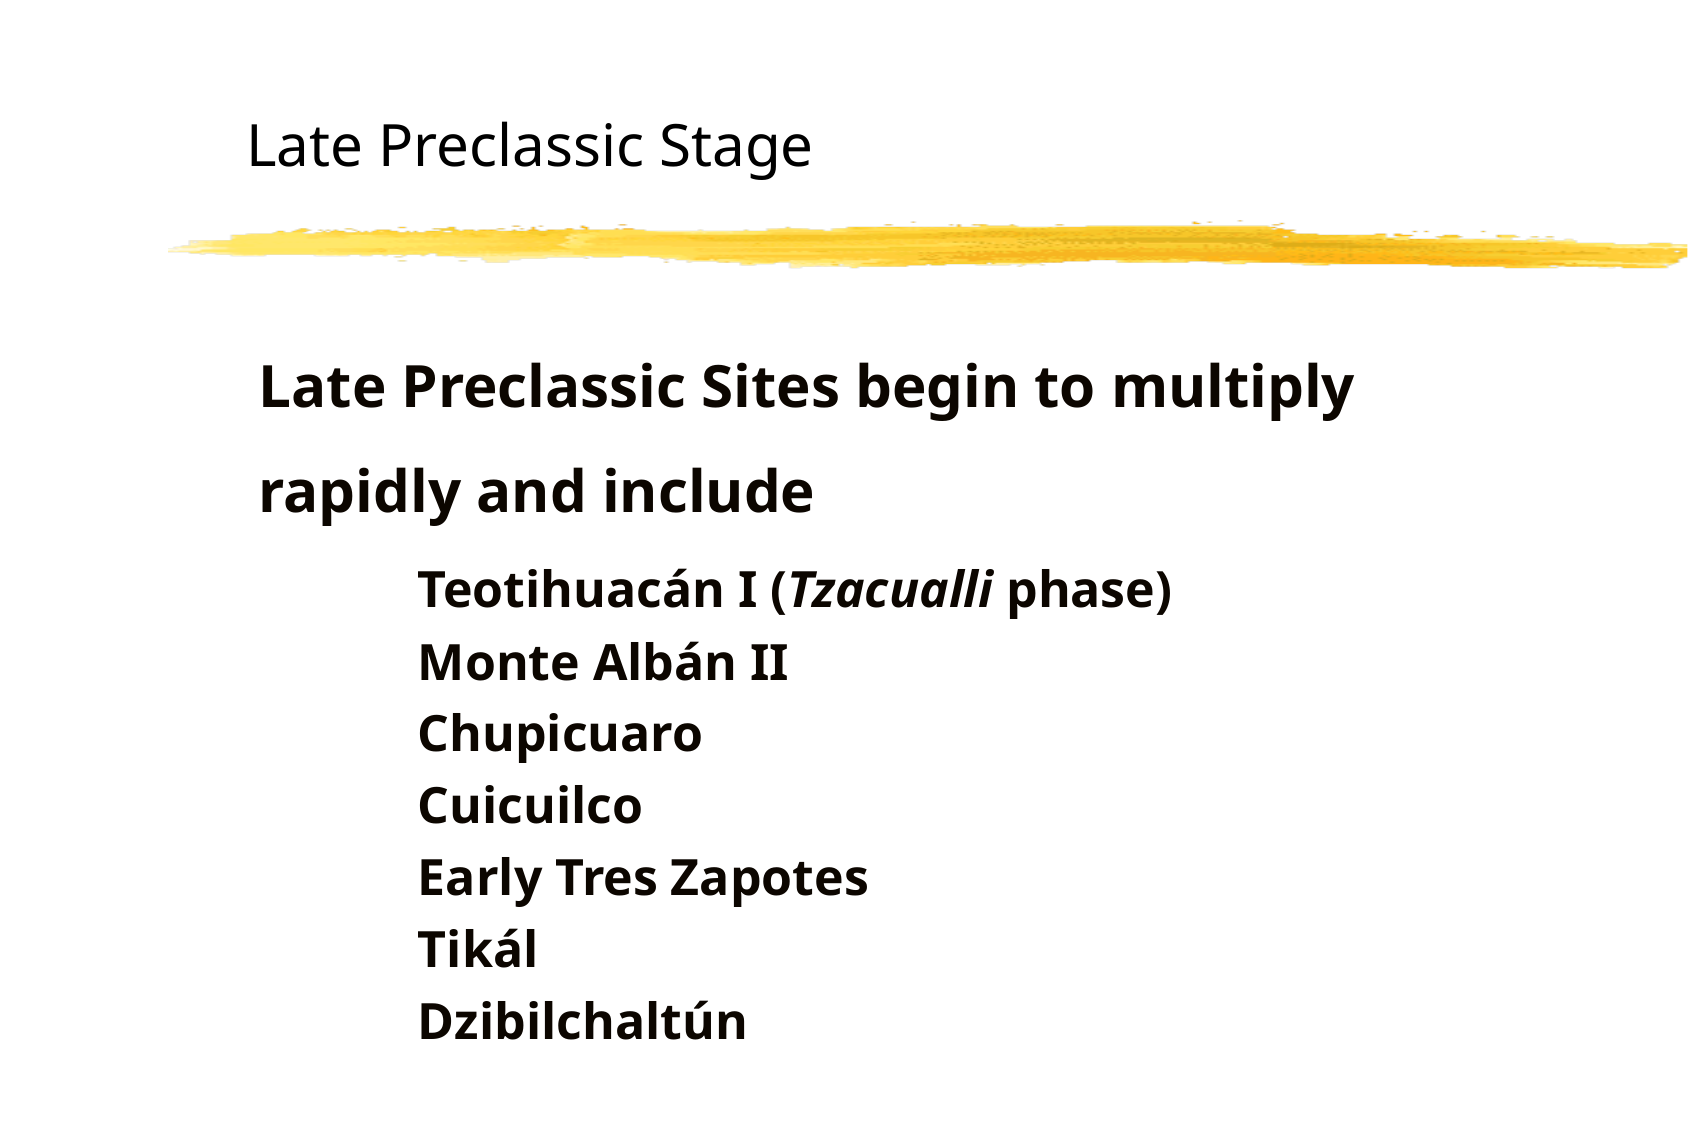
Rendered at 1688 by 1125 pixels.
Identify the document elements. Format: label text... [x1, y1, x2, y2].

text_box Teotihuacán I (Tzacualli phase) Monte Albán II Chupicuaro Cuicuilco Early Tres Zapotes Tikál Dzibilchaltún [243, 538, 1444, 1058]
picture [168, 215, 1688, 279]
text_box Late Preclassic Sites begin to multiply rapidly and include [243, 307, 1444, 532]
text_box Late Preclassic Stage [231, 100, 1444, 186]
